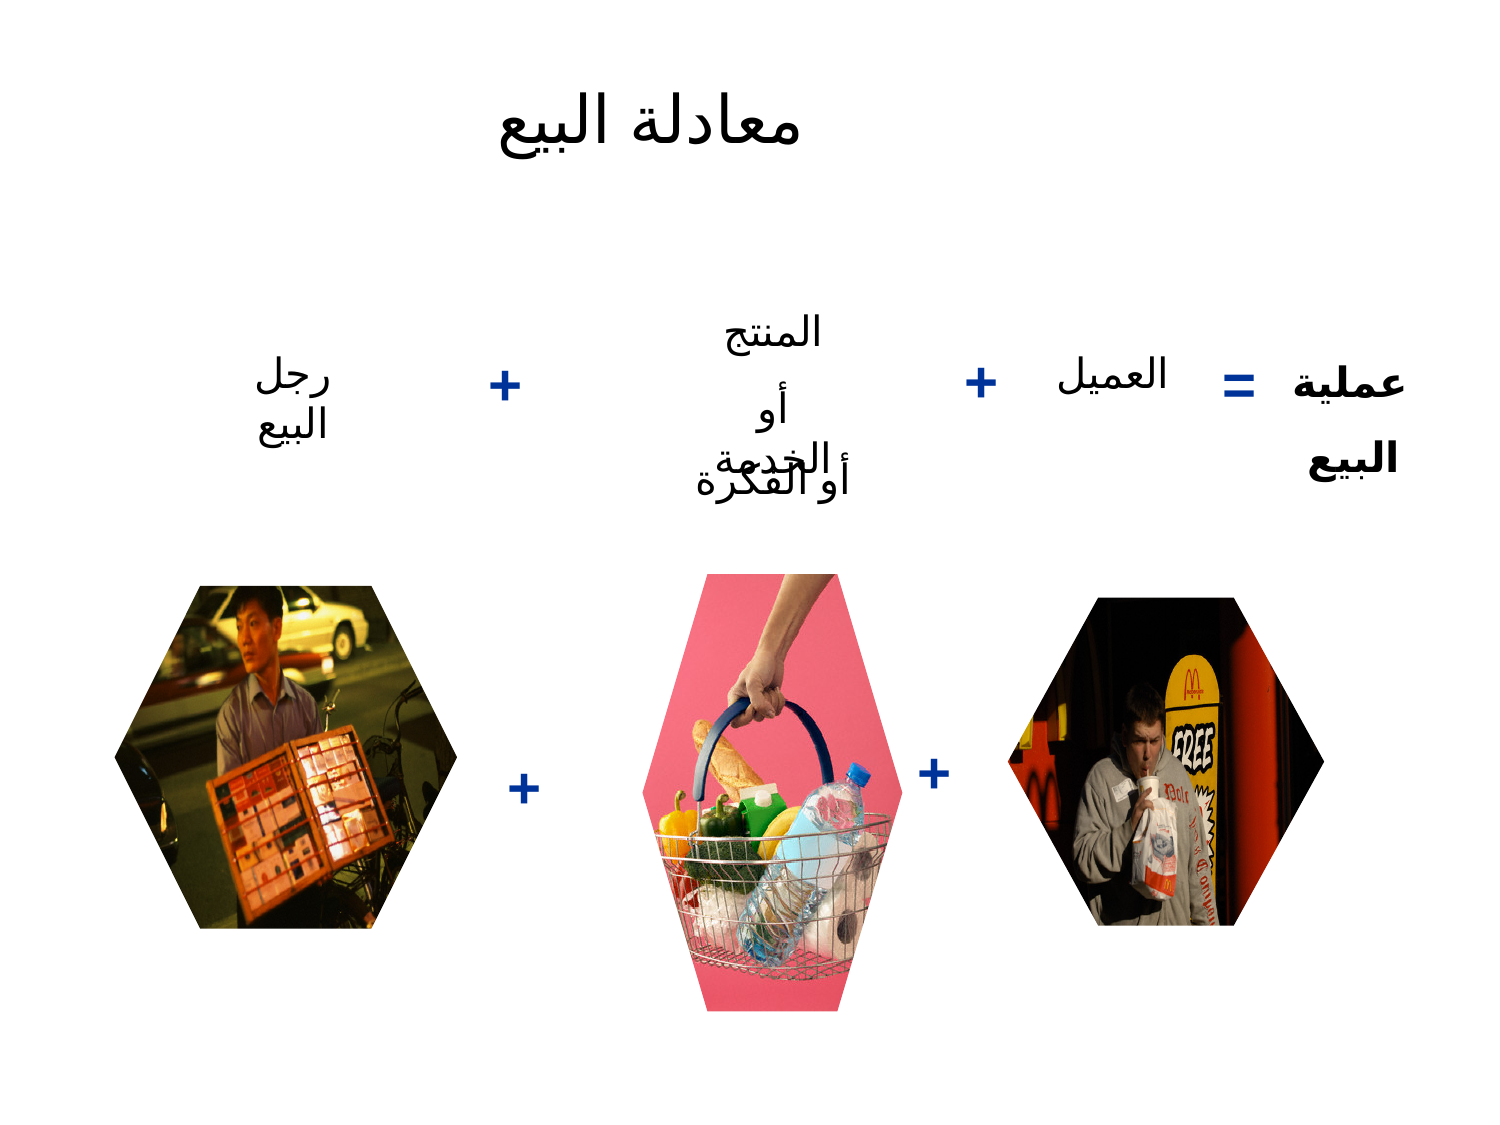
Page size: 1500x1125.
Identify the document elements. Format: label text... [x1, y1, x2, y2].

text_box = [1207, 339, 1271, 425]
text_box + [949, 336, 1014, 422]
text_box [642, 574, 902, 1012]
text_box أو الفكرة [679, 445, 868, 511]
text_box المنتج [679, 297, 868, 363]
title معادلة البيع [327, 23, 973, 212]
text_box أو الخدمة [679, 374, 868, 445]
text_box + [492, 742, 557, 828]
text_box رجل البيع [199, 339, 387, 455]
text_box + [468, 339, 538, 425]
text_box + [902, 727, 967, 813]
text_box [114, 585, 458, 929]
text_box [1007, 597, 1325, 926]
text_box العميل [1019, 339, 1207, 405]
text_box عملية البيع [1277, 328, 1465, 493]
